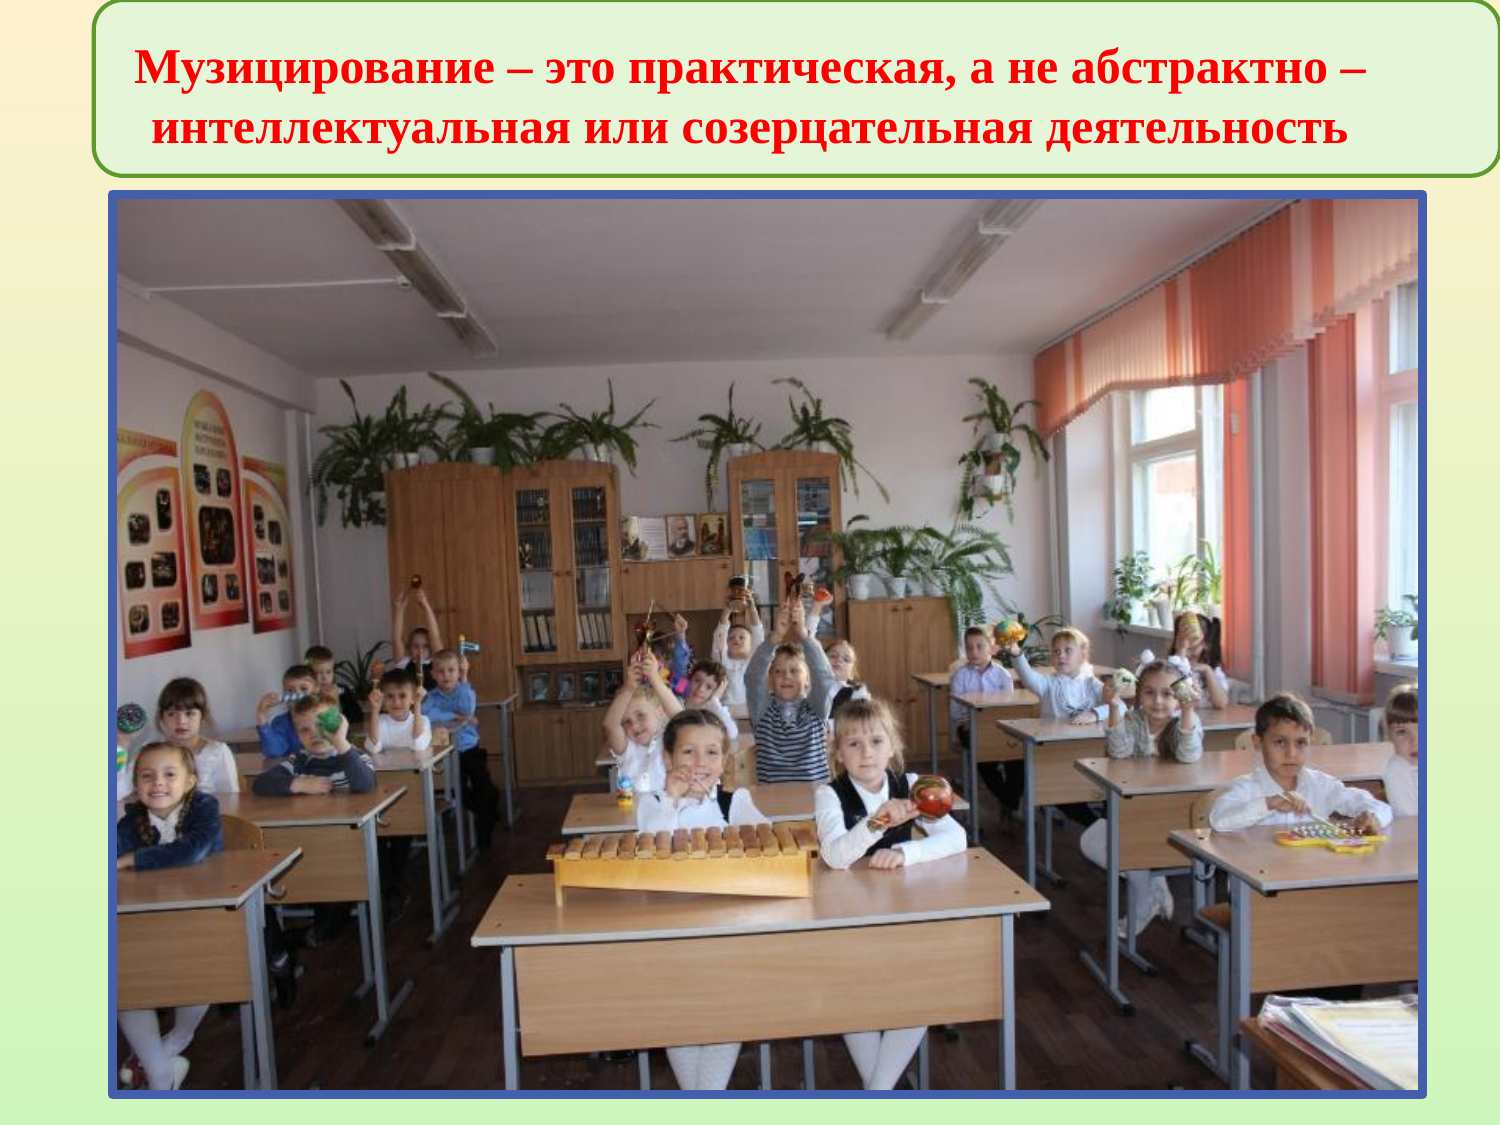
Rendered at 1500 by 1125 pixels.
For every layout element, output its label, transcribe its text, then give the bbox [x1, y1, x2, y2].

text_box [1425, 0, 1500, 178]
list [116, 198, 1419, 1091]
title Музицирование – это практическая, а не абстрактно – интеллектуальная или созерцательная деятельность [75, 0, 1425, 188]
